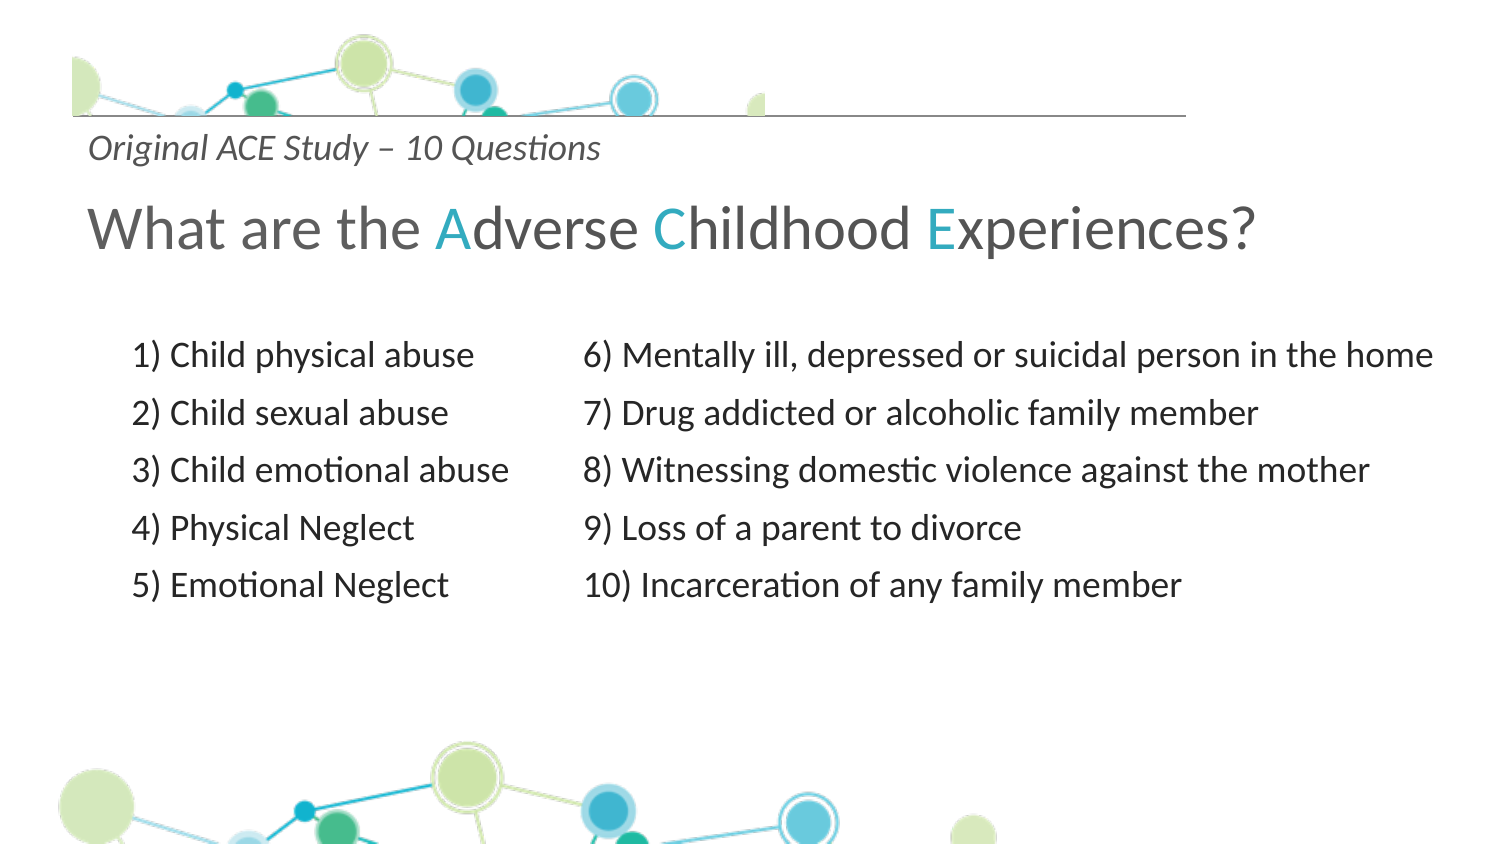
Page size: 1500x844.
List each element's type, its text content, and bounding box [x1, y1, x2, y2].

picture [24, 727, 1500, 844]
picture [72, 15, 765, 117]
text_box Original ACE Study – 10 Questions What are the Adverse Childhood Experiences? [72, 115, 1422, 311]
text_box Child physical abuse Child sexual abuse Child emotional abuse Physical Neglect Emotional Neglect [116, 322, 585, 726]
text_box 6) Mentally ill, depressed or suicidal person in the home 7) Drug addicted or alcoholic family member 8) Witnessing domestic violence against the mother 9) Loss of a parent to divorce 10) Incarceration of any family member [568, 322, 1467, 613]
